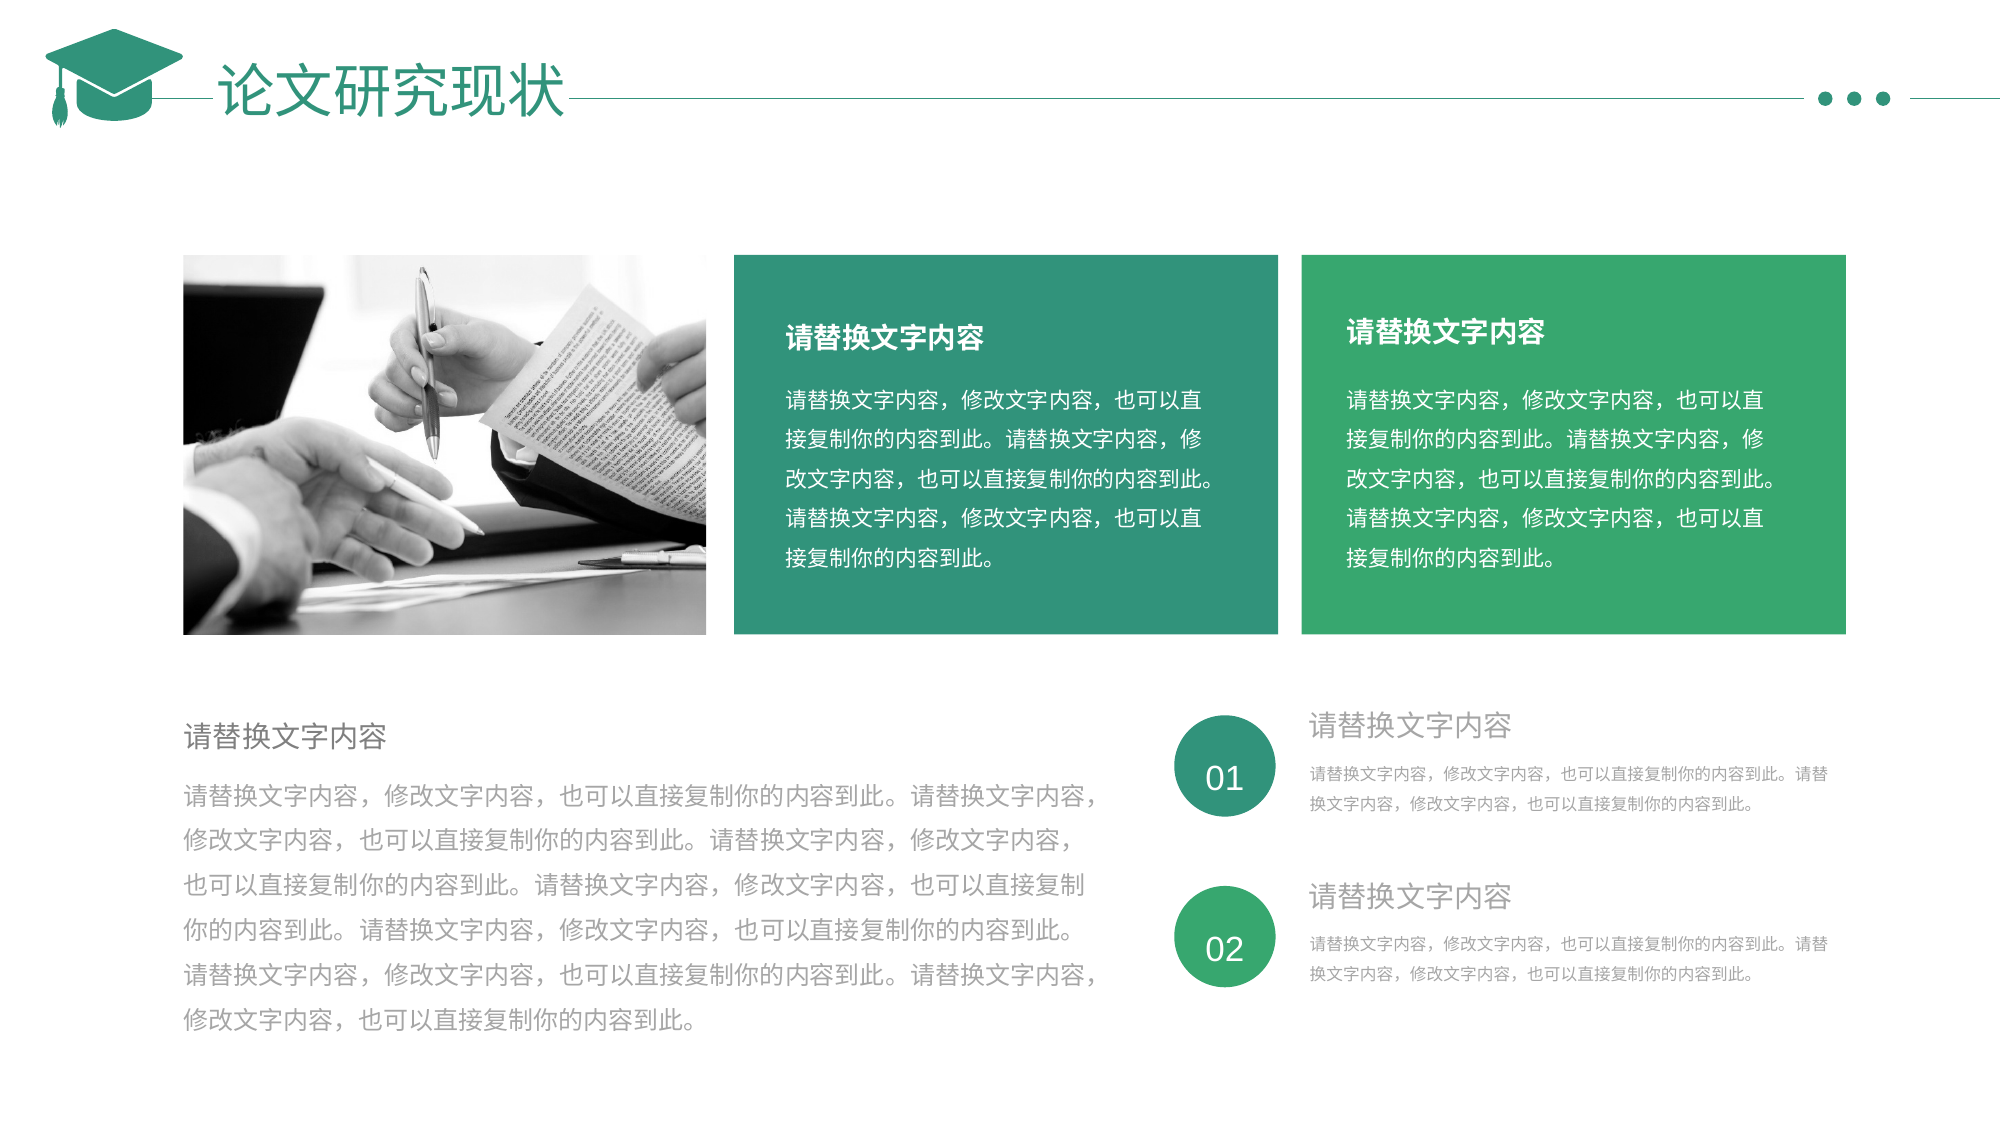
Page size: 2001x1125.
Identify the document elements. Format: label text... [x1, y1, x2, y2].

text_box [1308, 707, 1829, 815]
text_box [734, 254, 1279, 635]
text_box 01 [1173, 714, 1277, 818]
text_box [1308, 878, 1829, 985]
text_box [83, 91, 2000, 106]
text_box 02 [1173, 884, 1277, 989]
text_box [45, 29, 183, 129]
text_box [182, 254, 707, 635]
text_box 论文研究现状 [201, 25, 582, 91]
text_box 论文研究现状 [201, 106, 582, 132]
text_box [1301, 254, 1846, 635]
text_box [183, 701, 1087, 1044]
